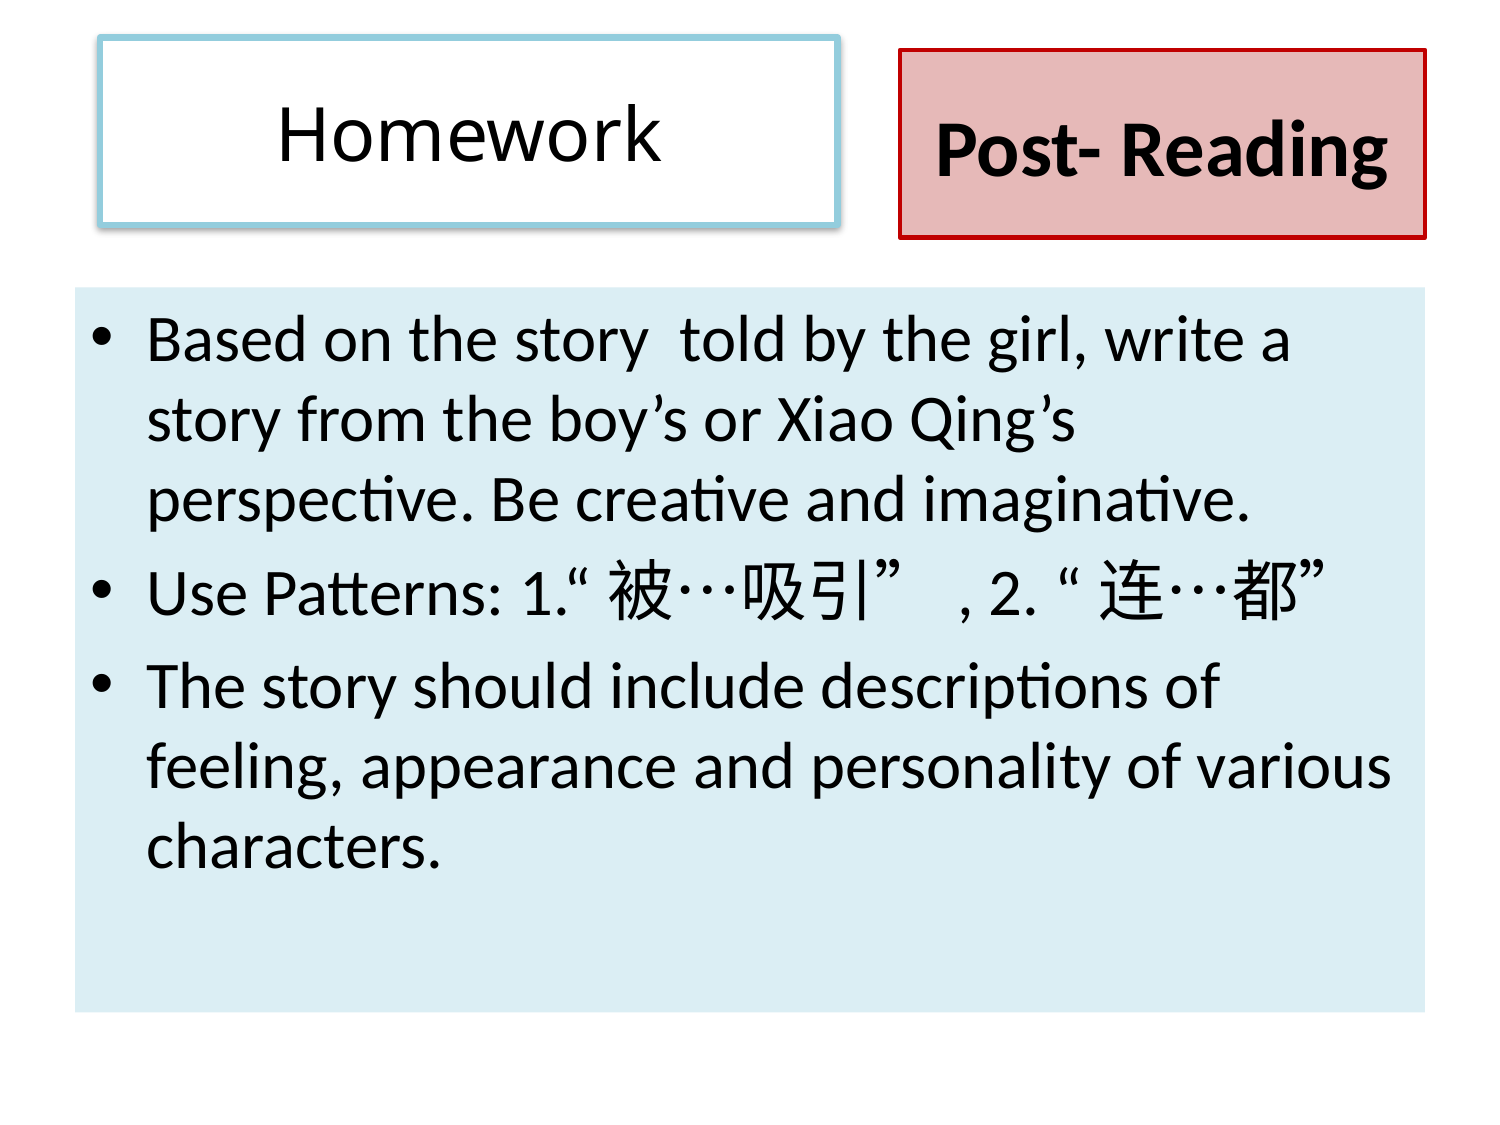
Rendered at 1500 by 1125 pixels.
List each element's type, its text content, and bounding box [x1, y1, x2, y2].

title Homework [99, 37, 838, 226]
list Based on the story told by the girl, write a story from the boy’s or Xiao Qing’s perspective. Be creative and imaginative. Use Patterns: 1.“被…吸引”, 2. “连…都” The story should include descriptions of feeling, appearance and personality of various characters. [75, 287, 1425, 1013]
text_box Post- Reading [899, 50, 1425, 238]
